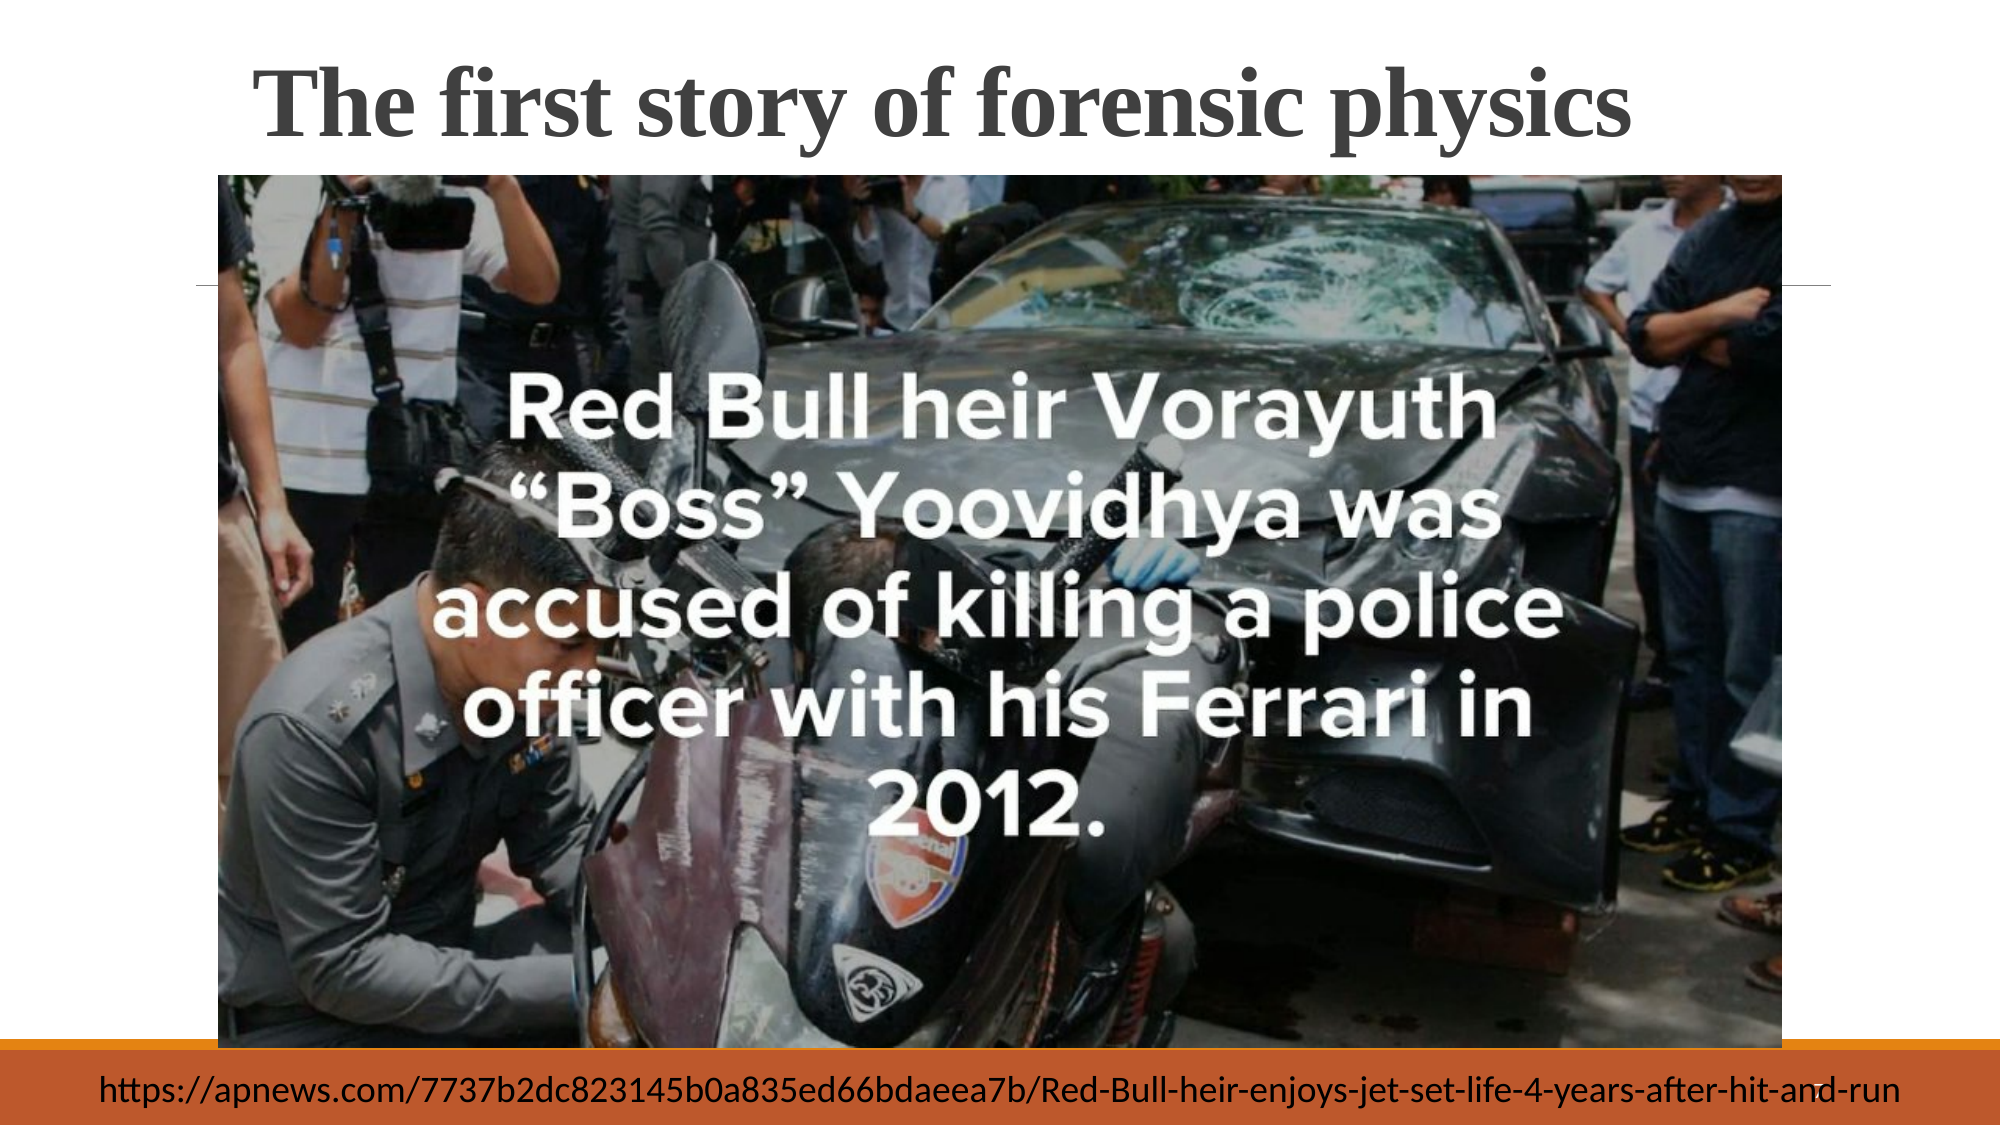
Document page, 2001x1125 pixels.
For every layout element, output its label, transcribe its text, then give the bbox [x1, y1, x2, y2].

text_box https://apnews.com/7737b2dc823145b0a835ed66bdaeea7b/Red-Bull-heir-enjoys-jet-set-life-4-years-after-hit-and-run [83, 1057, 2000, 1118]
title The first story of forensic physics [237, 23, 1888, 165]
picture [218, 174, 1782, 1048]
